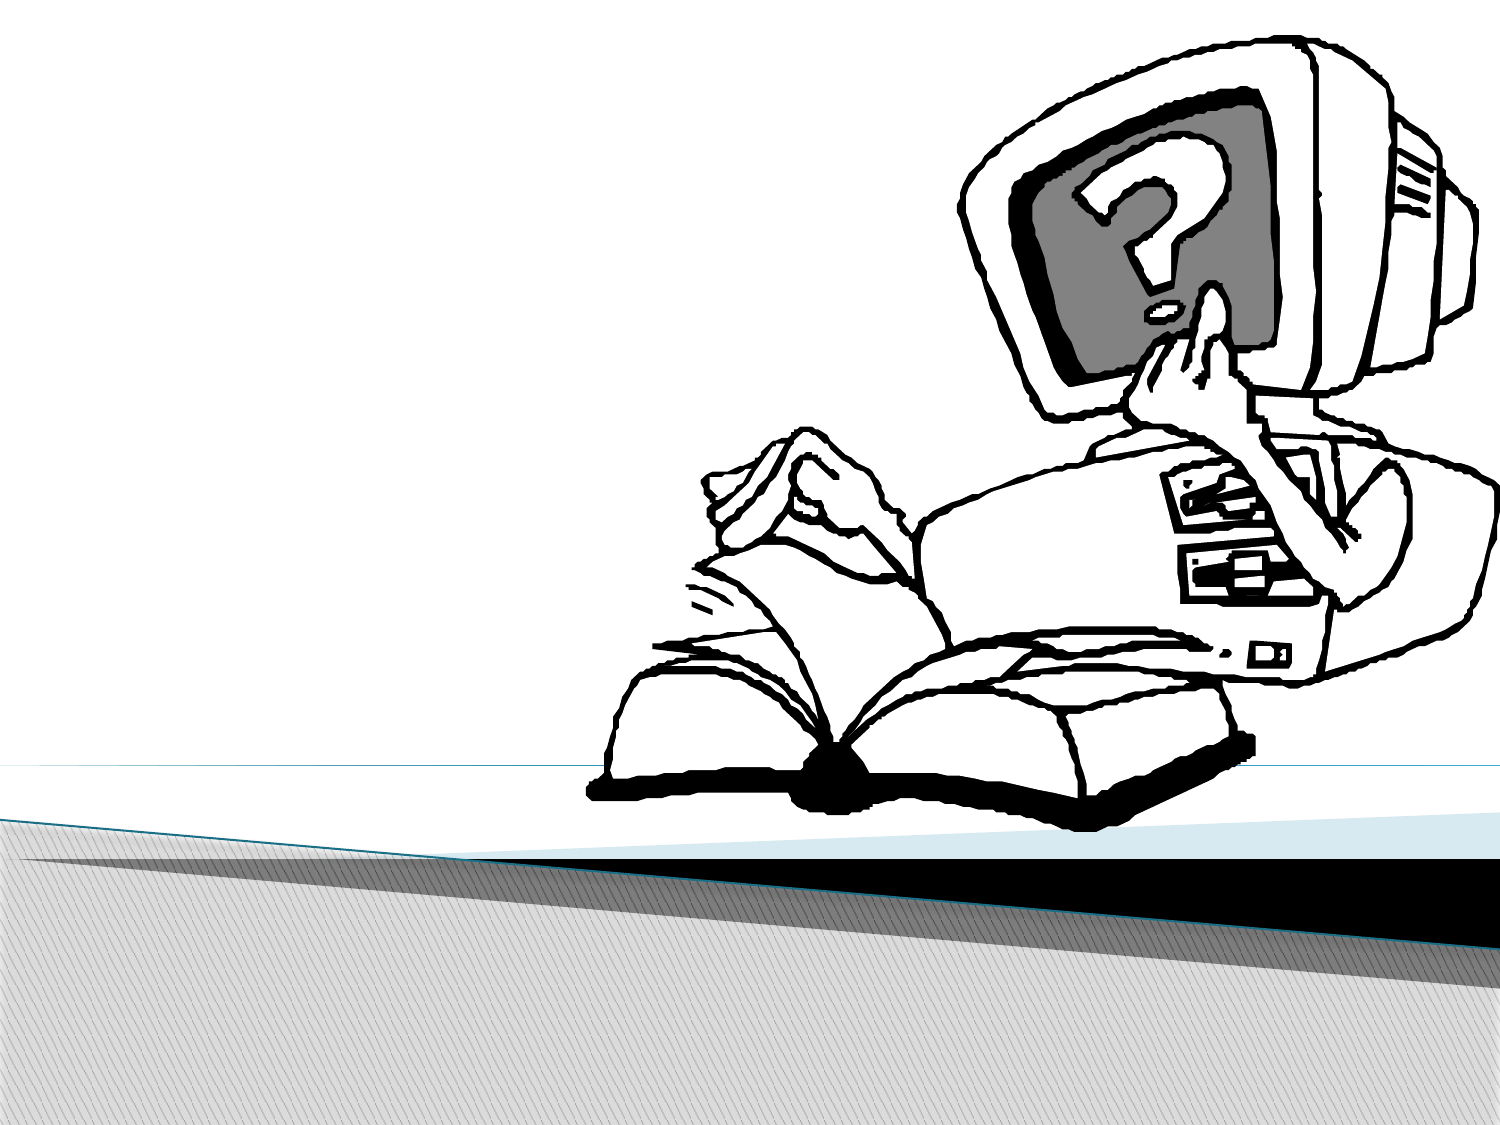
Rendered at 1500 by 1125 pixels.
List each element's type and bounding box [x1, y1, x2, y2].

picture [585, 34, 1500, 833]
picture [5, 859, 1500, 989]
